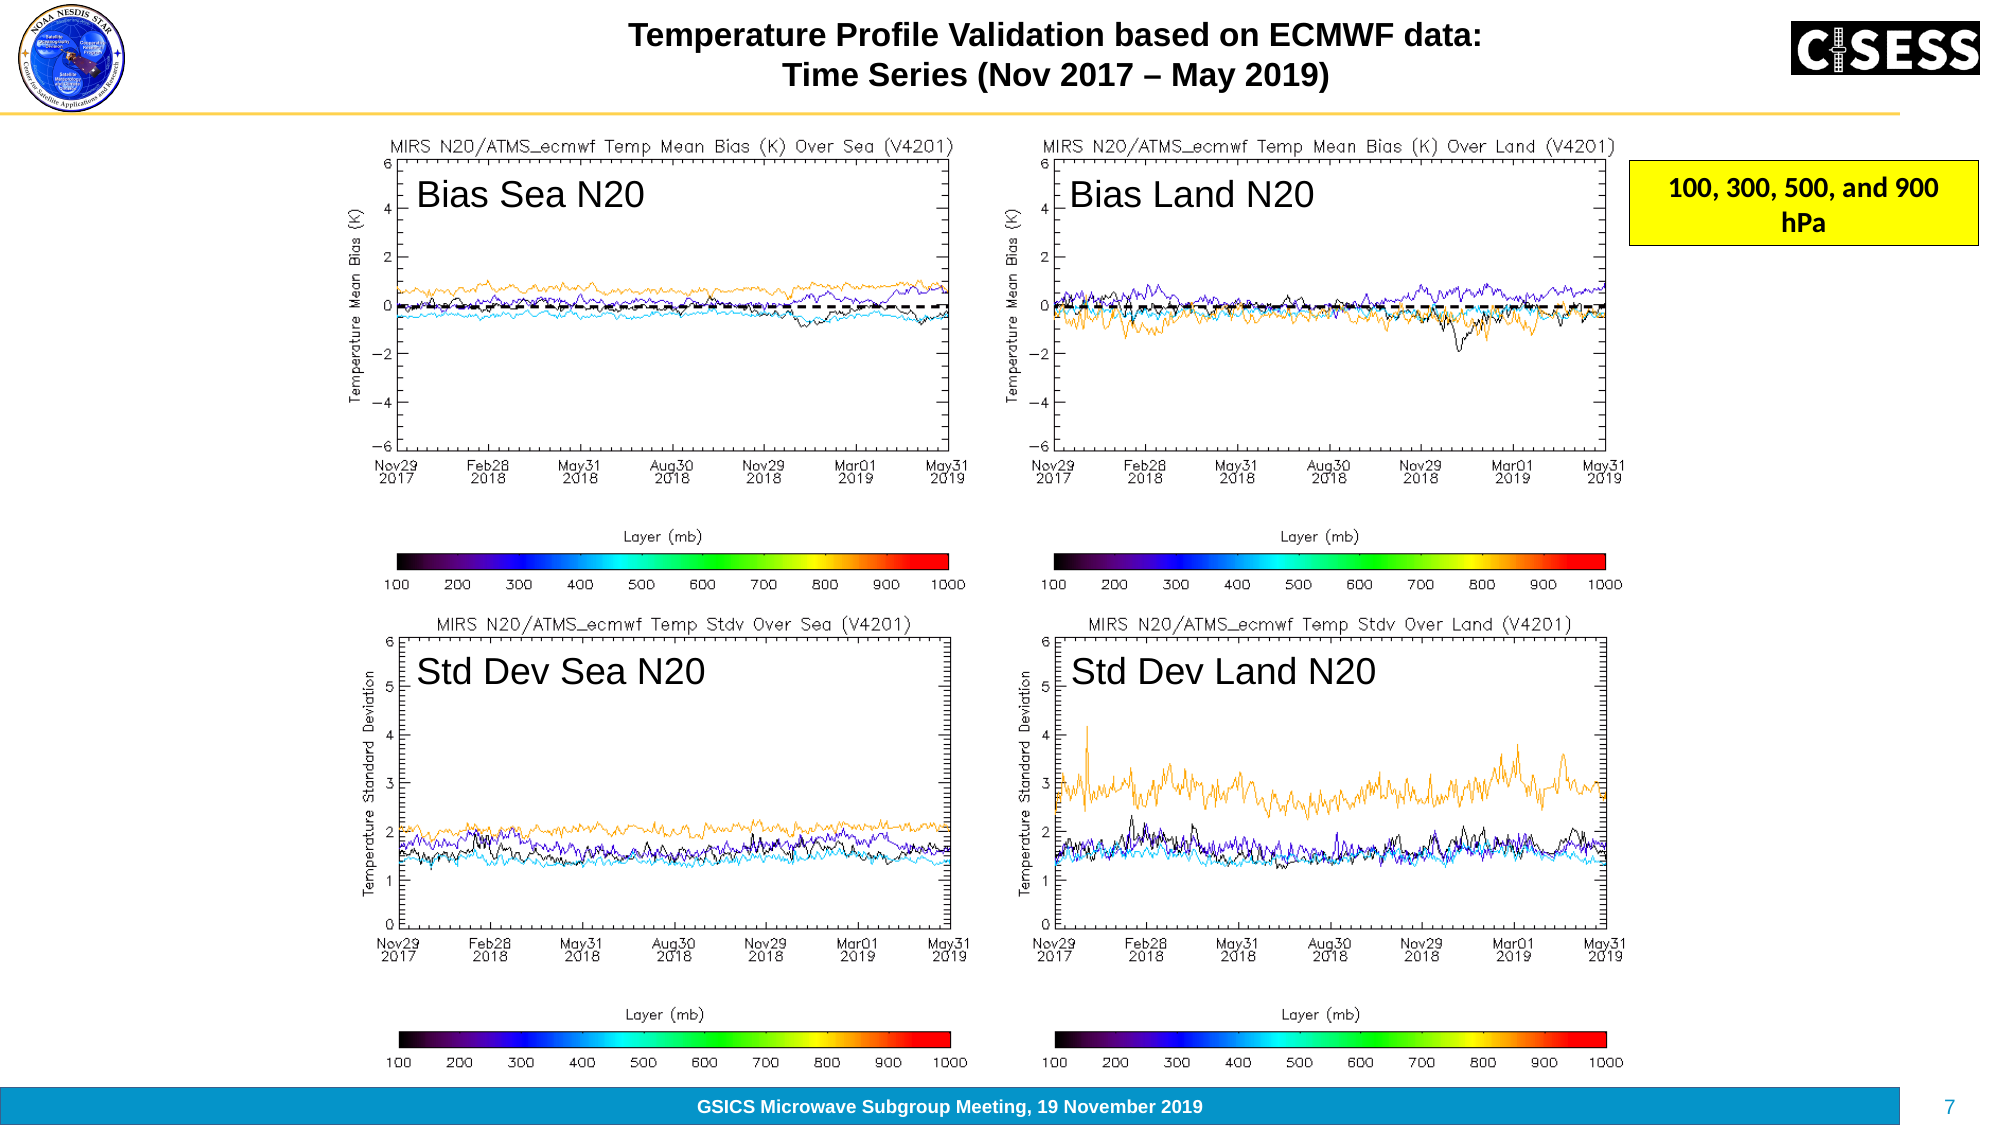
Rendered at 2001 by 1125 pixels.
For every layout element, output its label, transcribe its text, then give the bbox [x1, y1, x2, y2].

picture [1013, 607, 1644, 1076]
title Temperature Profile Validation based on ECMWF data: Time Series (Nov 2017 – May 2019) [500, 12, 1613, 94]
picture [17, 4, 125, 113]
picture [995, 132, 1626, 601]
picture [361, 610, 993, 1079]
text_box 100, 300, 500, and 900 hPa [1629, 160, 1979, 246]
picture [1791, 21, 1980, 75]
picture [342, 135, 973, 604]
